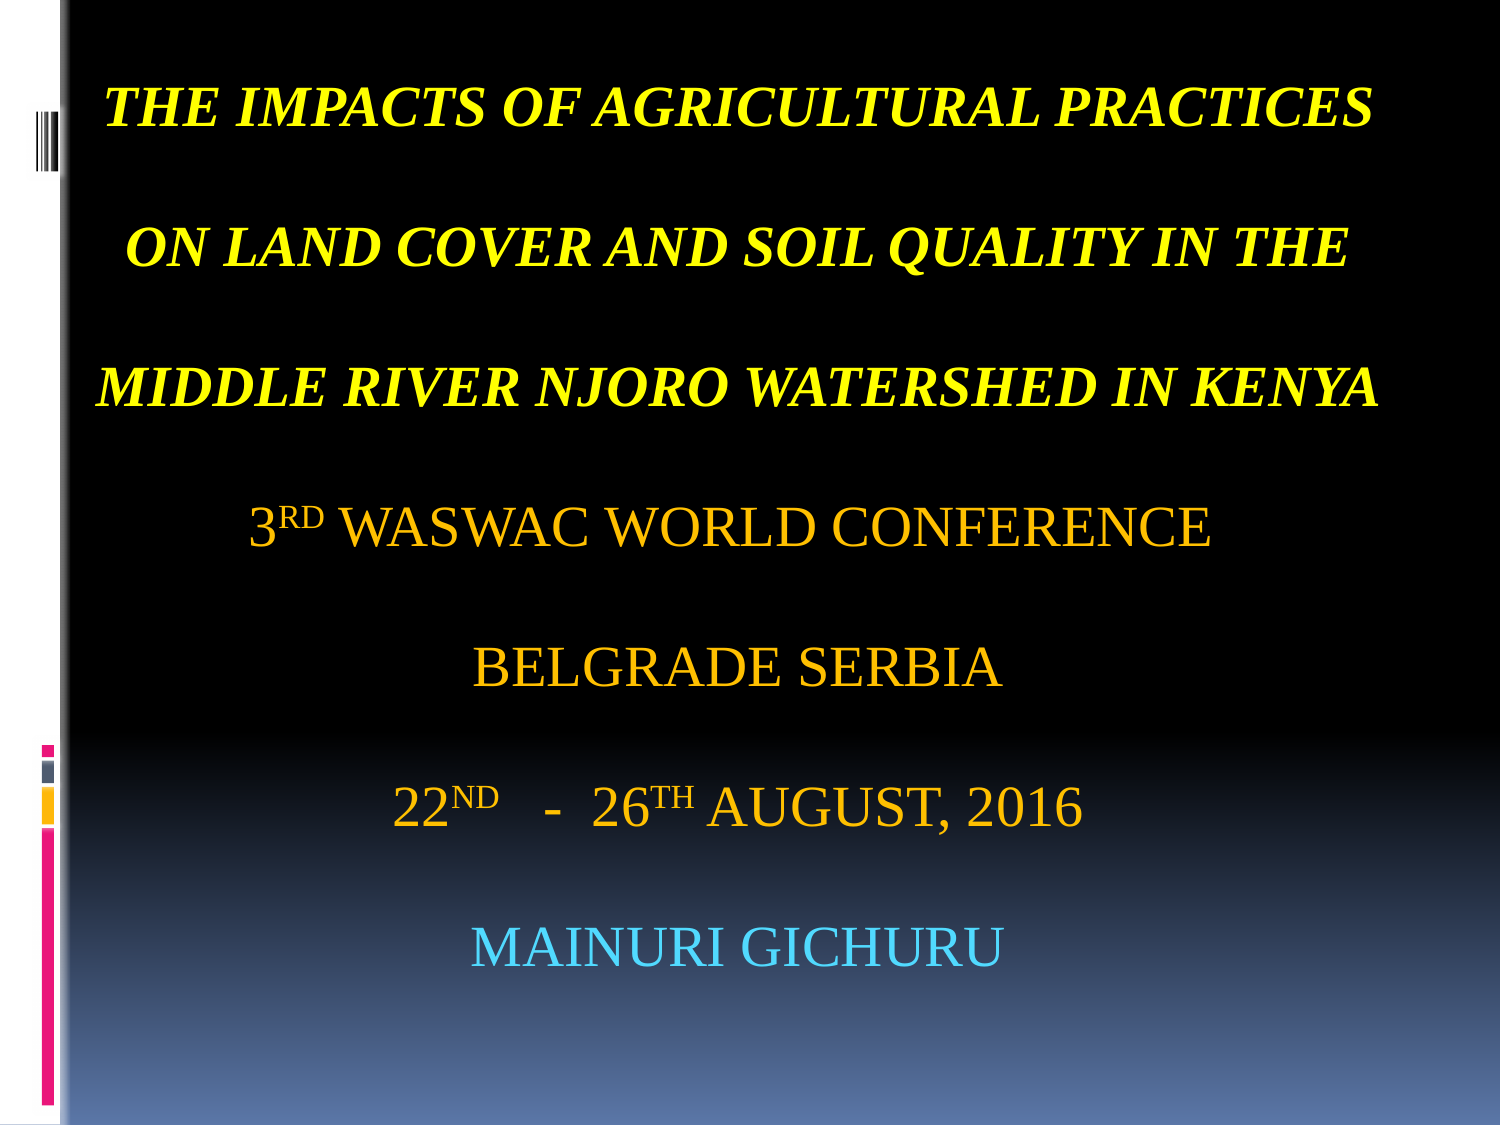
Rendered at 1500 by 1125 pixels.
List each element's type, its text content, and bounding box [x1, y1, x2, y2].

subtitle THE IMPACTS OF AGRICULTURAL PRACTICES ON LAND COVER AND SOIL QUALITY IN THE MIDDLE RIVER NJORO WATERSHED IN KENYA 3RD WASWAC WORLD CONFERENCE BELGRADE SERBIA 22ND - 26TH AUGUST, 2016 MAINURI GICHURU [50, 62, 1425, 1125]
